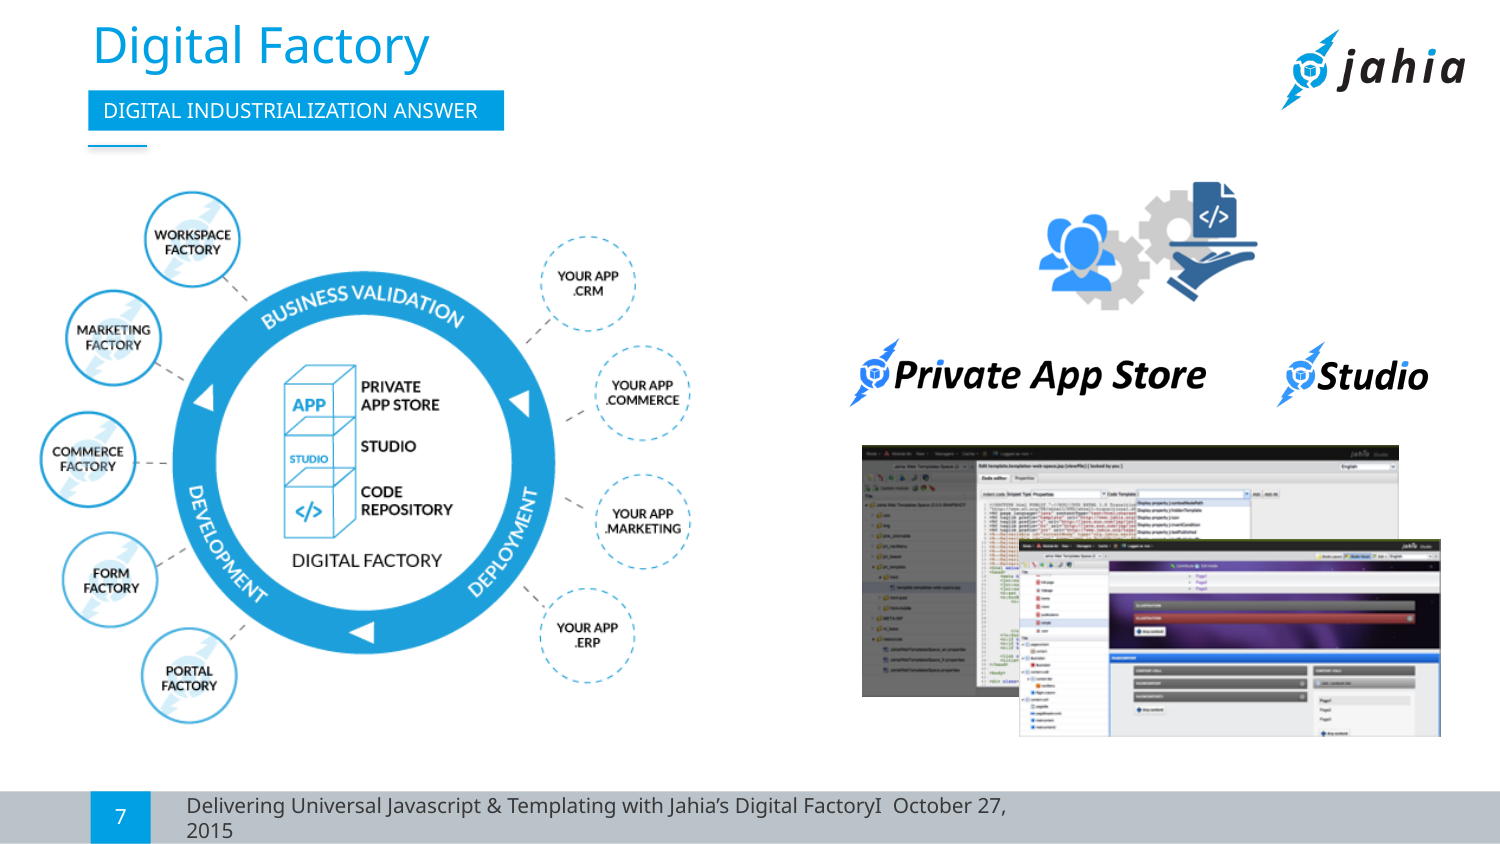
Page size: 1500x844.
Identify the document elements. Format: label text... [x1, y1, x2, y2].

title Digital Factory [77, 0, 1103, 89]
picture [1019, 168, 1271, 335]
list Digital Industrialization answer [88, 90, 505, 131]
picture [1281, 29, 1465, 110]
picture [1276, 340, 1428, 408]
picture [849, 338, 1207, 408]
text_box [861, 444, 1442, 737]
picture [20, 168, 717, 780]
